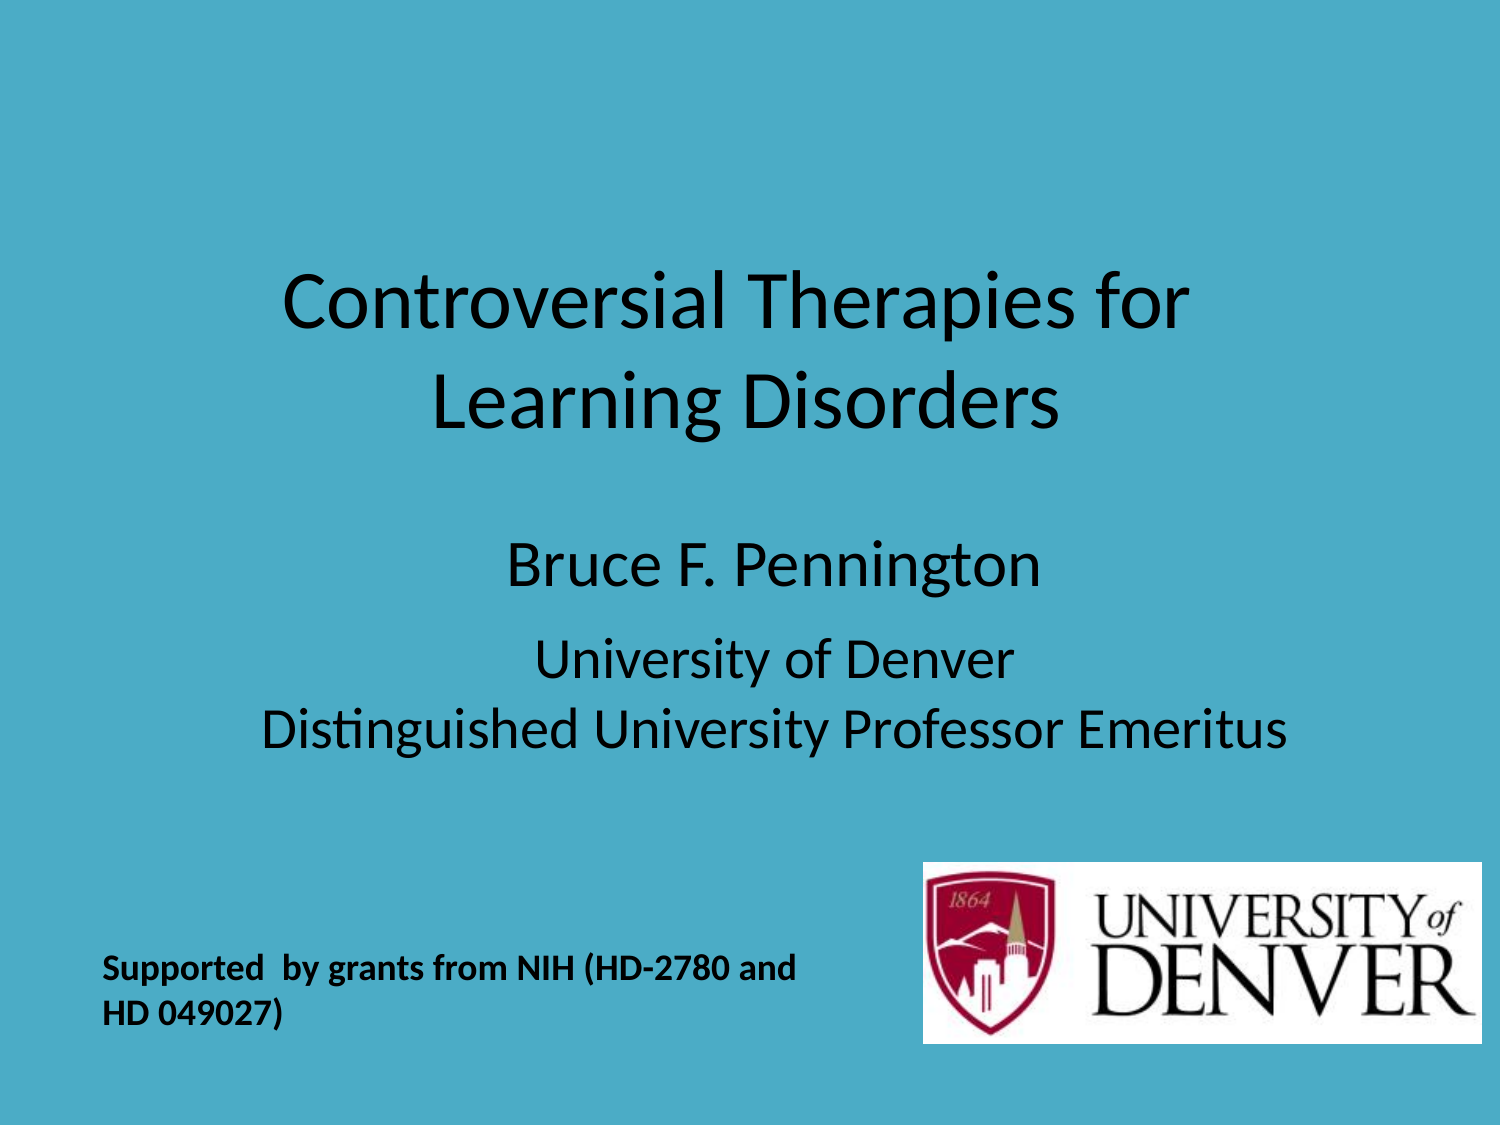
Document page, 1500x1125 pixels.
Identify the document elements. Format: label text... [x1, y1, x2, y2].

text_box Controversial Therapies for Learning Disorders [12, 237, 1482, 453]
text_box Supported by grants from NIH (HD-2780 and HD 049027) [87, 935, 838, 1041]
text_box Bruce F. Pennington University of Denver Distinguished University Professor Emeritus [237, 512, 1313, 768]
picture [923, 862, 1482, 1044]
